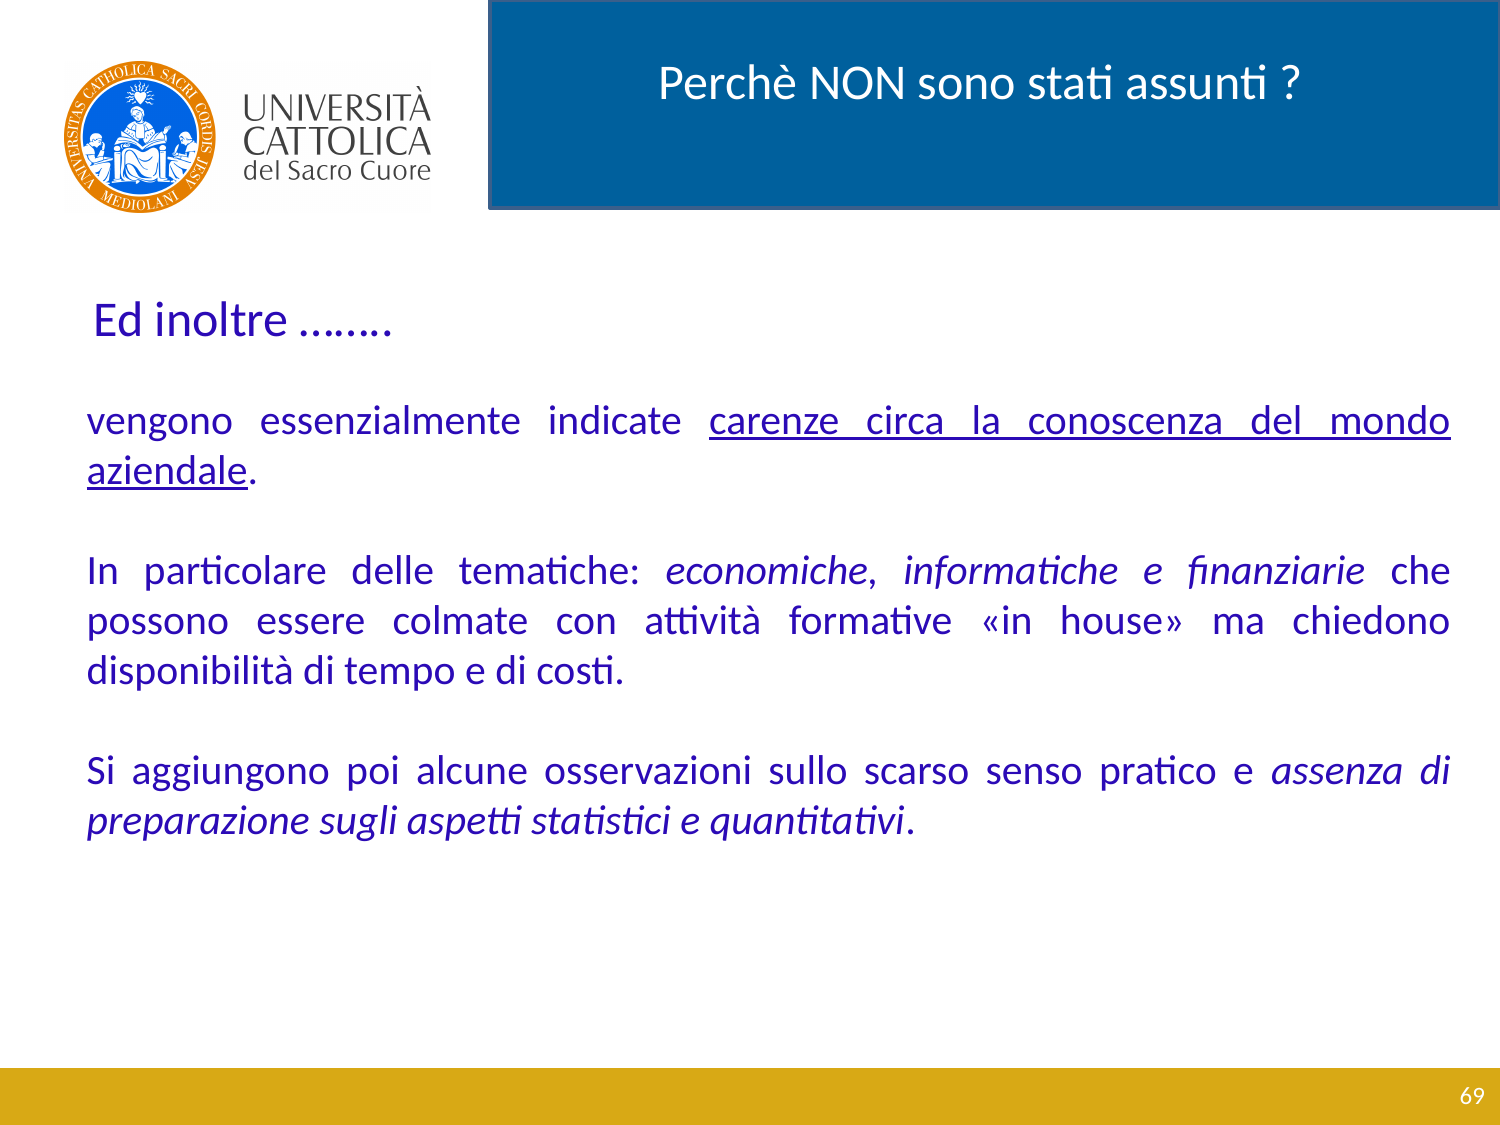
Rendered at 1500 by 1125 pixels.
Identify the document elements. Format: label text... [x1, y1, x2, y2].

slide_number 69 [1149, 1065, 1500, 1125]
text_box vengono essenzialmente indicate carenze circa la conoscenza del mondo aziendale. In particolare delle tematiche: economiche, informatiche e finanziarie che possono essere colmate con attività formative «in house» ma chiedono disponibilità di tempo e di costi. Si aggiungono poi alcune osservazioni sullo scarso senso pratico e assenza di preparazione sugli aspetti statistici e quantitativi. [71, 385, 1466, 851]
picture [64, 61, 431, 213]
text_box Ed inoltre …….. [78, 278, 409, 354]
text_box Perchè NON sono stati assunti ? [501, 42, 1471, 118]
